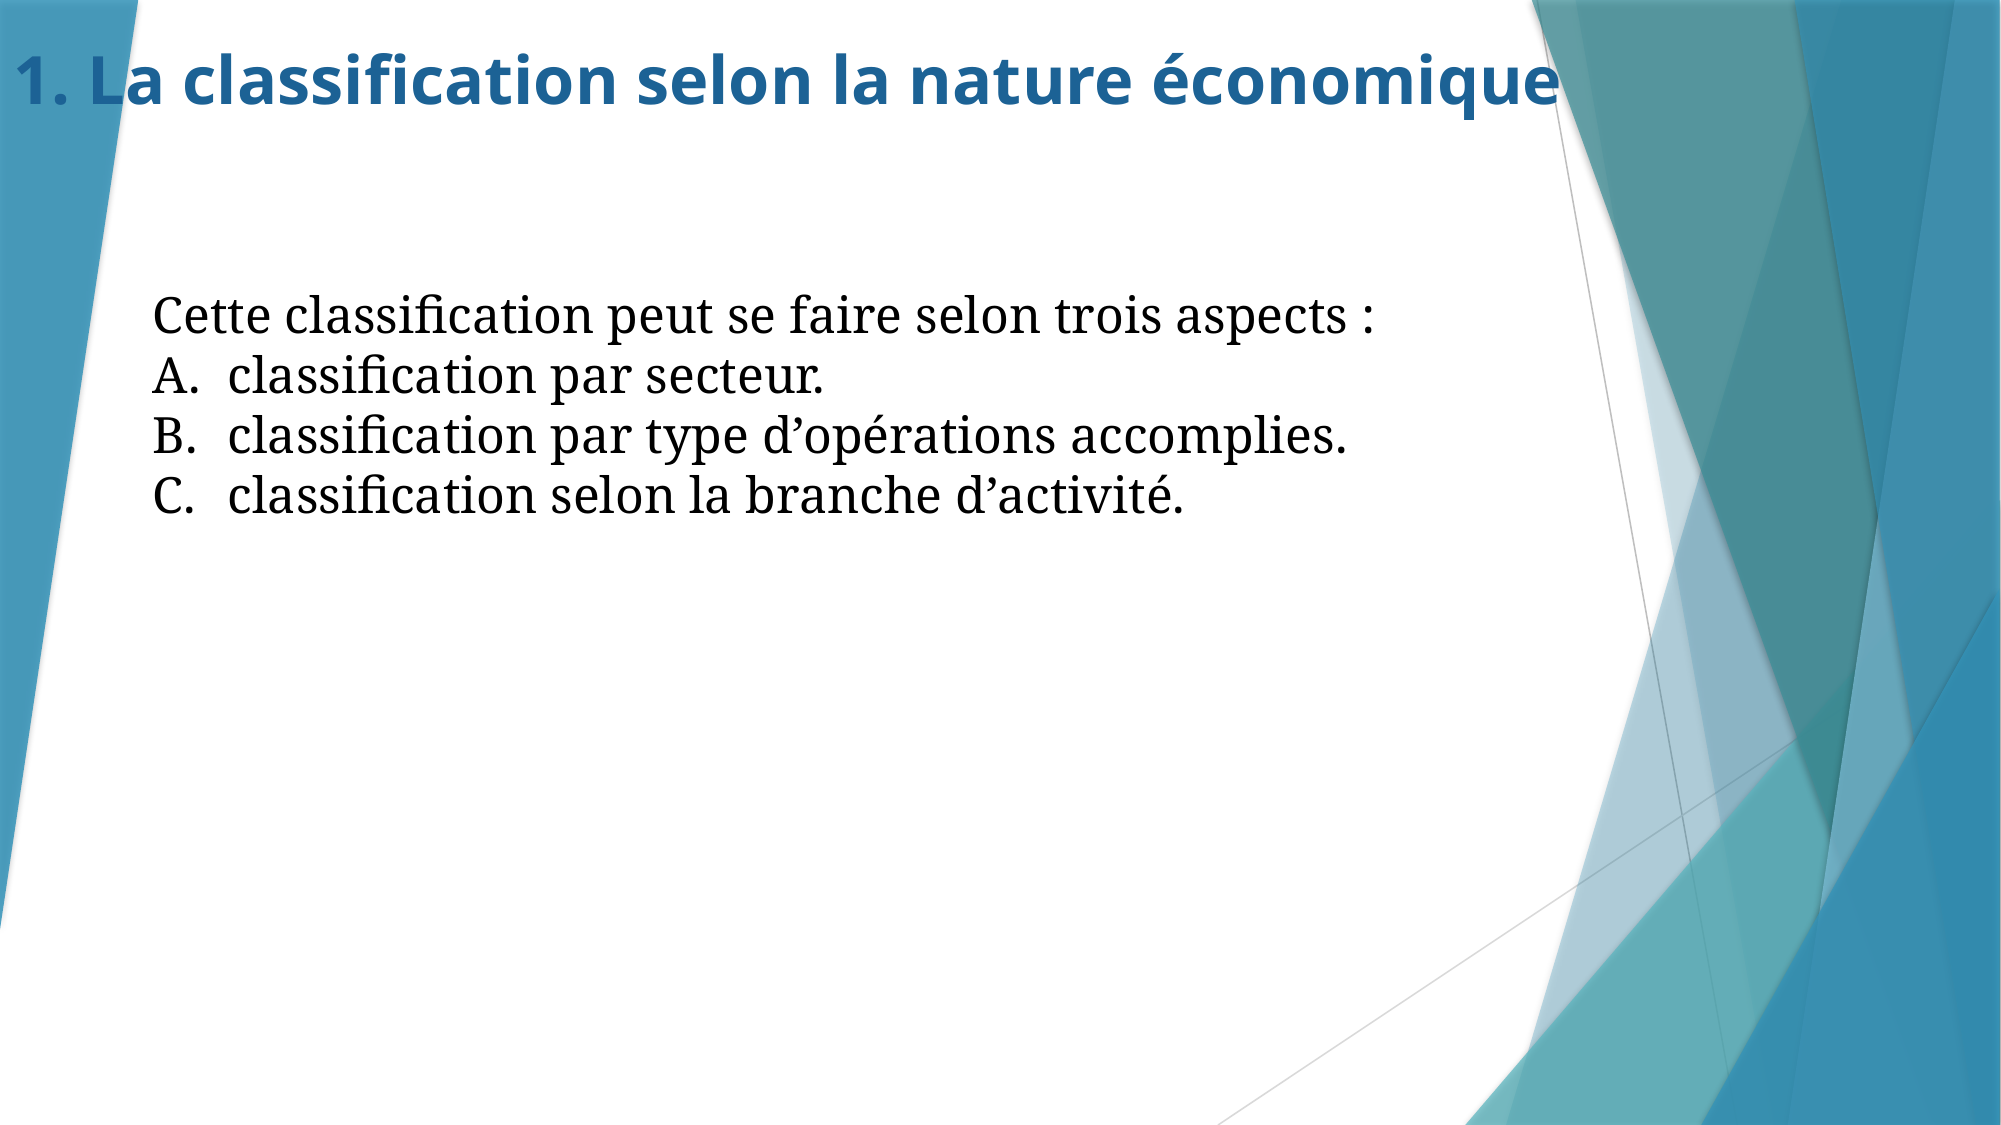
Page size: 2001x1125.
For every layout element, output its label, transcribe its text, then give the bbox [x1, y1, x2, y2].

text_box Cette classification peut se faire selon trois aspects : classification par secteur. classification par type d’opérations accomplies. classification selon la branche d’activité. [138, 276, 1414, 532]
text_box 1. La classification selon la nature économique [0, 30, 1579, 126]
